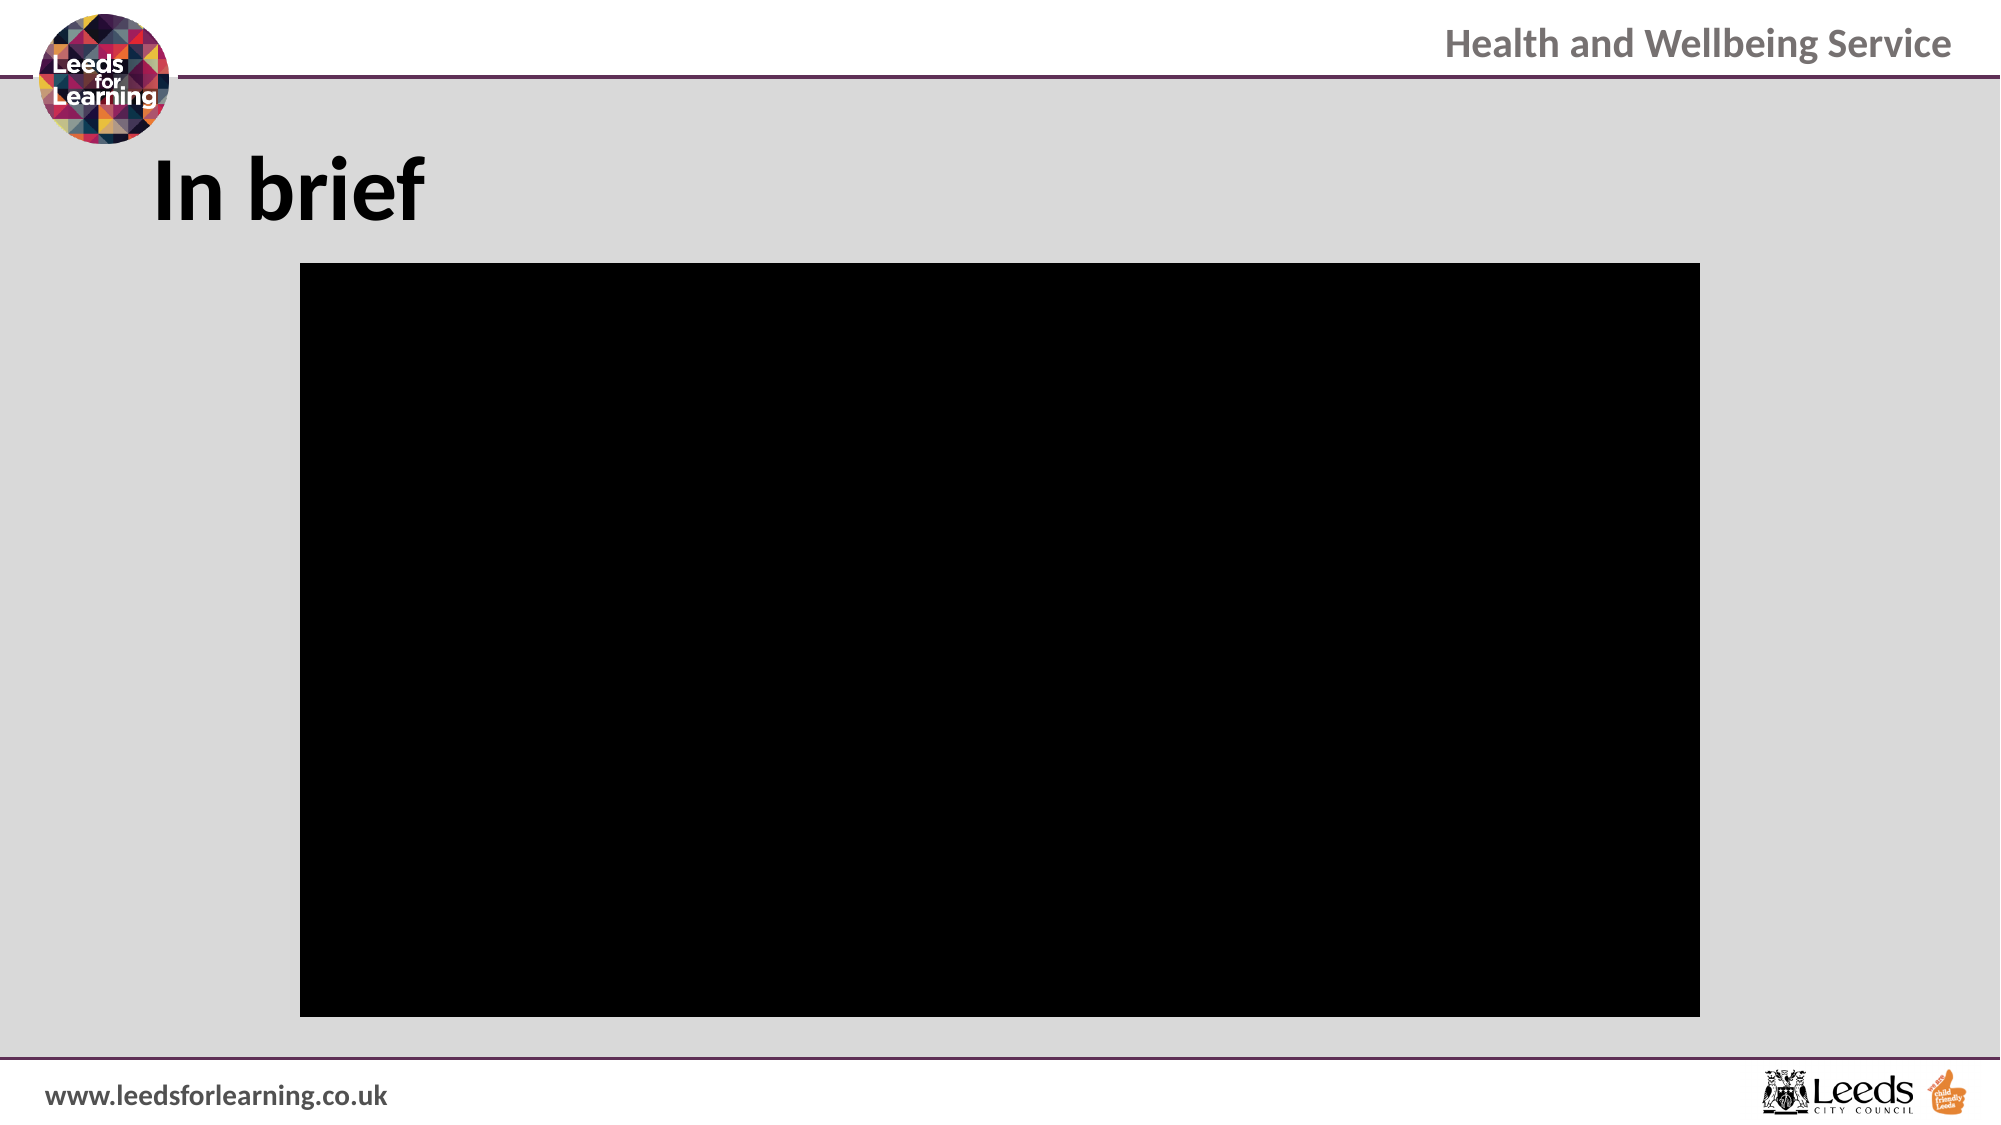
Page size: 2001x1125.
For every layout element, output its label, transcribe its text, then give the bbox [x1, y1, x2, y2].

picture [39, 14, 169, 144]
title In brief [137, 103, 1863, 278]
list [299, 262, 1701, 1018]
picture [1740, 1060, 1982, 1120]
